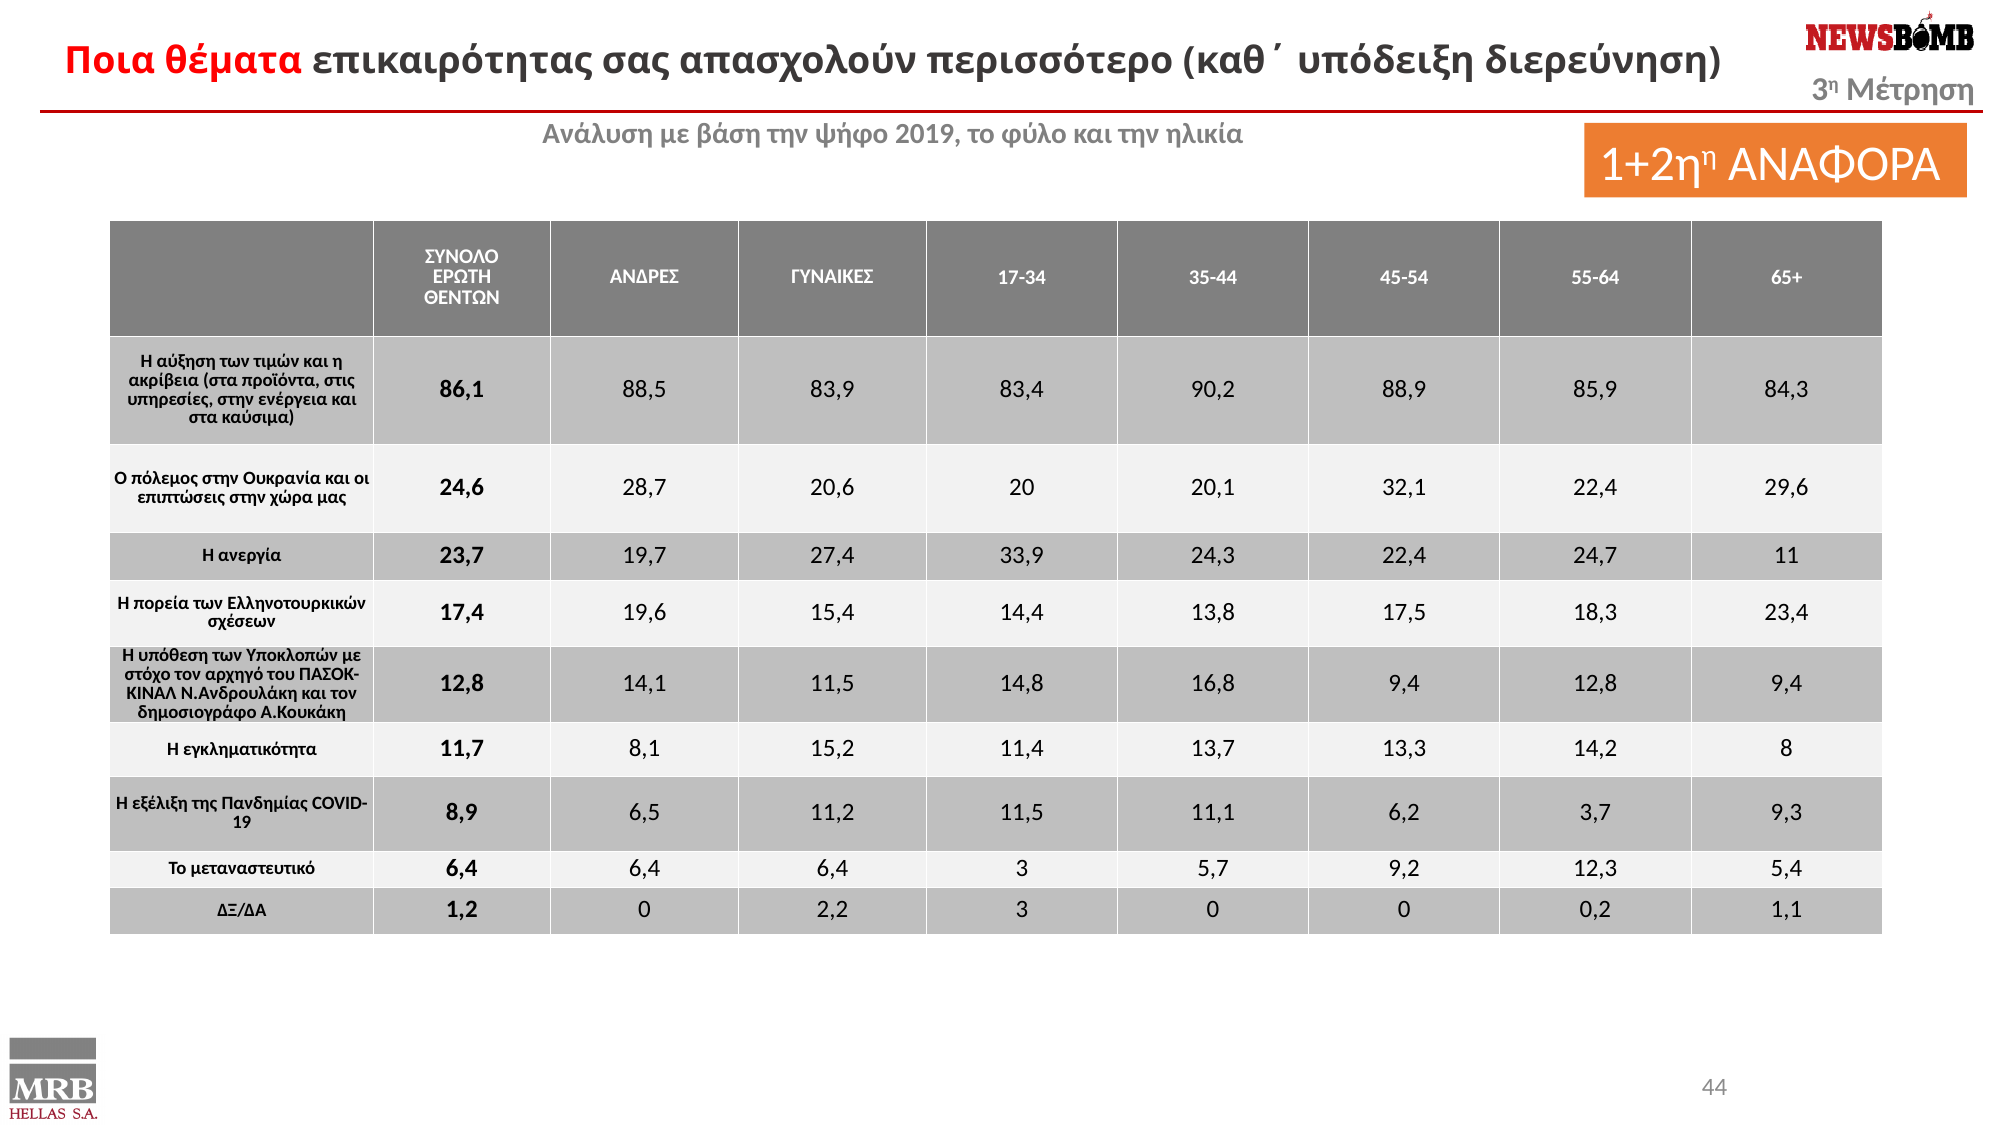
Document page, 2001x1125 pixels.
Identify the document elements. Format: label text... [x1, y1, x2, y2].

table_cell 8,9 [374, 777, 550, 851]
table_cell Το μεταναστευτικό [110, 852, 373, 887]
table_cell 1,1 [1692, 888, 1882, 934]
table_header 35-44 [1118, 221, 1308, 336]
table_cell Η αύξηση των τιμών και η ακρίβεια (στα προϊόντα, στις υπηρεσίες, στην ενέργεια και στα καύσιμα) [110, 337, 373, 444]
table_cell 9,3 [1692, 777, 1882, 851]
table_cell 14,4 [927, 581, 1117, 646]
table_cell 14,1 [551, 647, 738, 722]
table_cell 20 [927, 445, 1117, 532]
table_cell 0,2 [1500, 888, 1691, 934]
table_cell 17,4 [374, 581, 550, 646]
table_cell 8,1 [551, 723, 738, 776]
table_cell 16,8 [1118, 647, 1308, 722]
table_cell 85,9 [1500, 337, 1691, 444]
table_header 65+ [1692, 221, 1882, 336]
slide_number 44 [1646, 1055, 1743, 1116]
table_cell 6,5 [551, 777, 738, 851]
table_cell 15,4 [739, 581, 926, 646]
table_cell 24,7 [1500, 533, 1691, 580]
table_cell 14,2 [1500, 723, 1691, 776]
table_cell 24,6 [374, 445, 550, 532]
table_cell ΔΞ/ΔΑ [110, 888, 373, 934]
table_cell 3,7 [1500, 777, 1691, 851]
table_cell 18,3 [1500, 581, 1691, 646]
table_cell 6,4 [739, 852, 926, 887]
table_cell 5,4 [1692, 852, 1882, 887]
text_box 1+2ηη ΑΝΑΦΟΡΑ [1584, 122, 1967, 198]
table_cell 88,9 [1309, 337, 1499, 444]
table_cell 13,3 [1309, 723, 1499, 776]
table_cell 22,4 [1500, 445, 1691, 532]
table_cell 6,4 [551, 852, 738, 887]
table_cell 22,4 [1309, 533, 1499, 580]
table_cell 3 [927, 888, 1117, 934]
table_cell 83,9 [739, 337, 926, 444]
table_cell 90,2 [1118, 337, 1308, 444]
table_cell 1,2 [374, 888, 550, 934]
table_header ΓΥΝΑΙΚΕΣ [739, 221, 926, 336]
table_cell 0 [1118, 888, 1308, 934]
table_cell 5,7 [1118, 852, 1308, 887]
table_cell 11,1 [1118, 777, 1308, 851]
table_cell 84,3 [1692, 337, 1882, 444]
table_header 45-54 [1309, 221, 1499, 336]
table_cell 12,8 [1500, 647, 1691, 722]
table_header ΑΝΔΡΕΣ [551, 221, 738, 336]
table_cell 88,5 [551, 337, 738, 444]
table_cell 32,1 [1309, 445, 1499, 532]
table_cell 14,8 [927, 647, 1117, 722]
table_cell 11,4 [927, 723, 1117, 776]
table_cell 6,4 [374, 852, 550, 887]
text_box Ποια θέματα επικαιρότητας σας απασχολούν περισσότερο (καθ΄ υπόδειξη διερεύνηση) Ανάλυση με βάση την ψήφο 2019, το φύλο και την ηλικία [26, 24, 1760, 157]
table_cell 9,4 [1309, 647, 1499, 722]
table_cell 19,7 [551, 533, 738, 580]
table_cell 9,2 [1309, 852, 1499, 887]
table_cell 11 [1692, 533, 1882, 580]
table_cell 20,6 [739, 445, 926, 532]
table_cell 6,2 [1309, 777, 1499, 851]
table_cell Ο πόλεμος στην Ουκρανία και οι επιπτώσεις στην χώρα μας [110, 445, 373, 532]
table_cell 12,3 [1500, 852, 1691, 887]
table_cell 23,4 [1692, 581, 1882, 646]
table_cell 11,2 [739, 777, 926, 851]
table_cell 86,1 [374, 337, 550, 444]
table_cell 11,5 [739, 647, 926, 722]
table_cell Η εξέλιξη της Πανδημίας COVID-19 [110, 777, 373, 851]
table_cell 23,7 [374, 533, 550, 580]
table_cell 8 [1692, 723, 1882, 776]
table_cell 83,4 [927, 337, 1117, 444]
table_cell 13,8 [1118, 581, 1308, 646]
table_header 17-34 [927, 221, 1117, 336]
picture [1798, 0, 1984, 62]
table_cell 27,4 [739, 533, 926, 580]
table_cell 28,7 [551, 445, 738, 532]
table_cell Η εγκληματικότητα [110, 723, 373, 776]
table_cell 12,8 [374, 647, 550, 722]
table_cell 29,6 [1692, 445, 1882, 532]
table_cell 33,9 [927, 533, 1117, 580]
table_cell 13,7 [1118, 723, 1308, 776]
table_cell Η πορεία των Ελληνοτουρκικών σχέσεων [110, 581, 373, 646]
table_cell 20,1 [1118, 445, 1308, 532]
table_cell 17,5 [1309, 581, 1499, 646]
table_cell 0 [1309, 888, 1499, 934]
table_cell 24,3 [1118, 533, 1308, 580]
table_cell 11,5 [927, 777, 1117, 851]
table_cell 19,6 [551, 581, 738, 646]
table_cell Η υπόθεση των Υποκλοπών με στόχο τον αρχηγό του ΠΑΣΟΚ-ΚΙΝΑΛ Ν.Ανδρουλάκη και τον δημοσιογράφο Α.Κουκάκη [110, 647, 373, 722]
table_header [110, 221, 373, 336]
table_header ΣΥΝΟΛΟ ΕΡΩΤΗ ΘΕΝΤΩΝ [374, 221, 550, 336]
table_cell 3 [927, 852, 1117, 887]
table_cell Η ανεργία [110, 533, 373, 580]
table_cell 15,2 [739, 723, 926, 776]
table_cell 11,7 [374, 723, 550, 776]
table_header 55-64 [1500, 221, 1691, 336]
table_cell 9,4 [1692, 647, 1882, 722]
table_cell 2,2 [739, 888, 926, 934]
table_cell 0 [551, 888, 738, 934]
